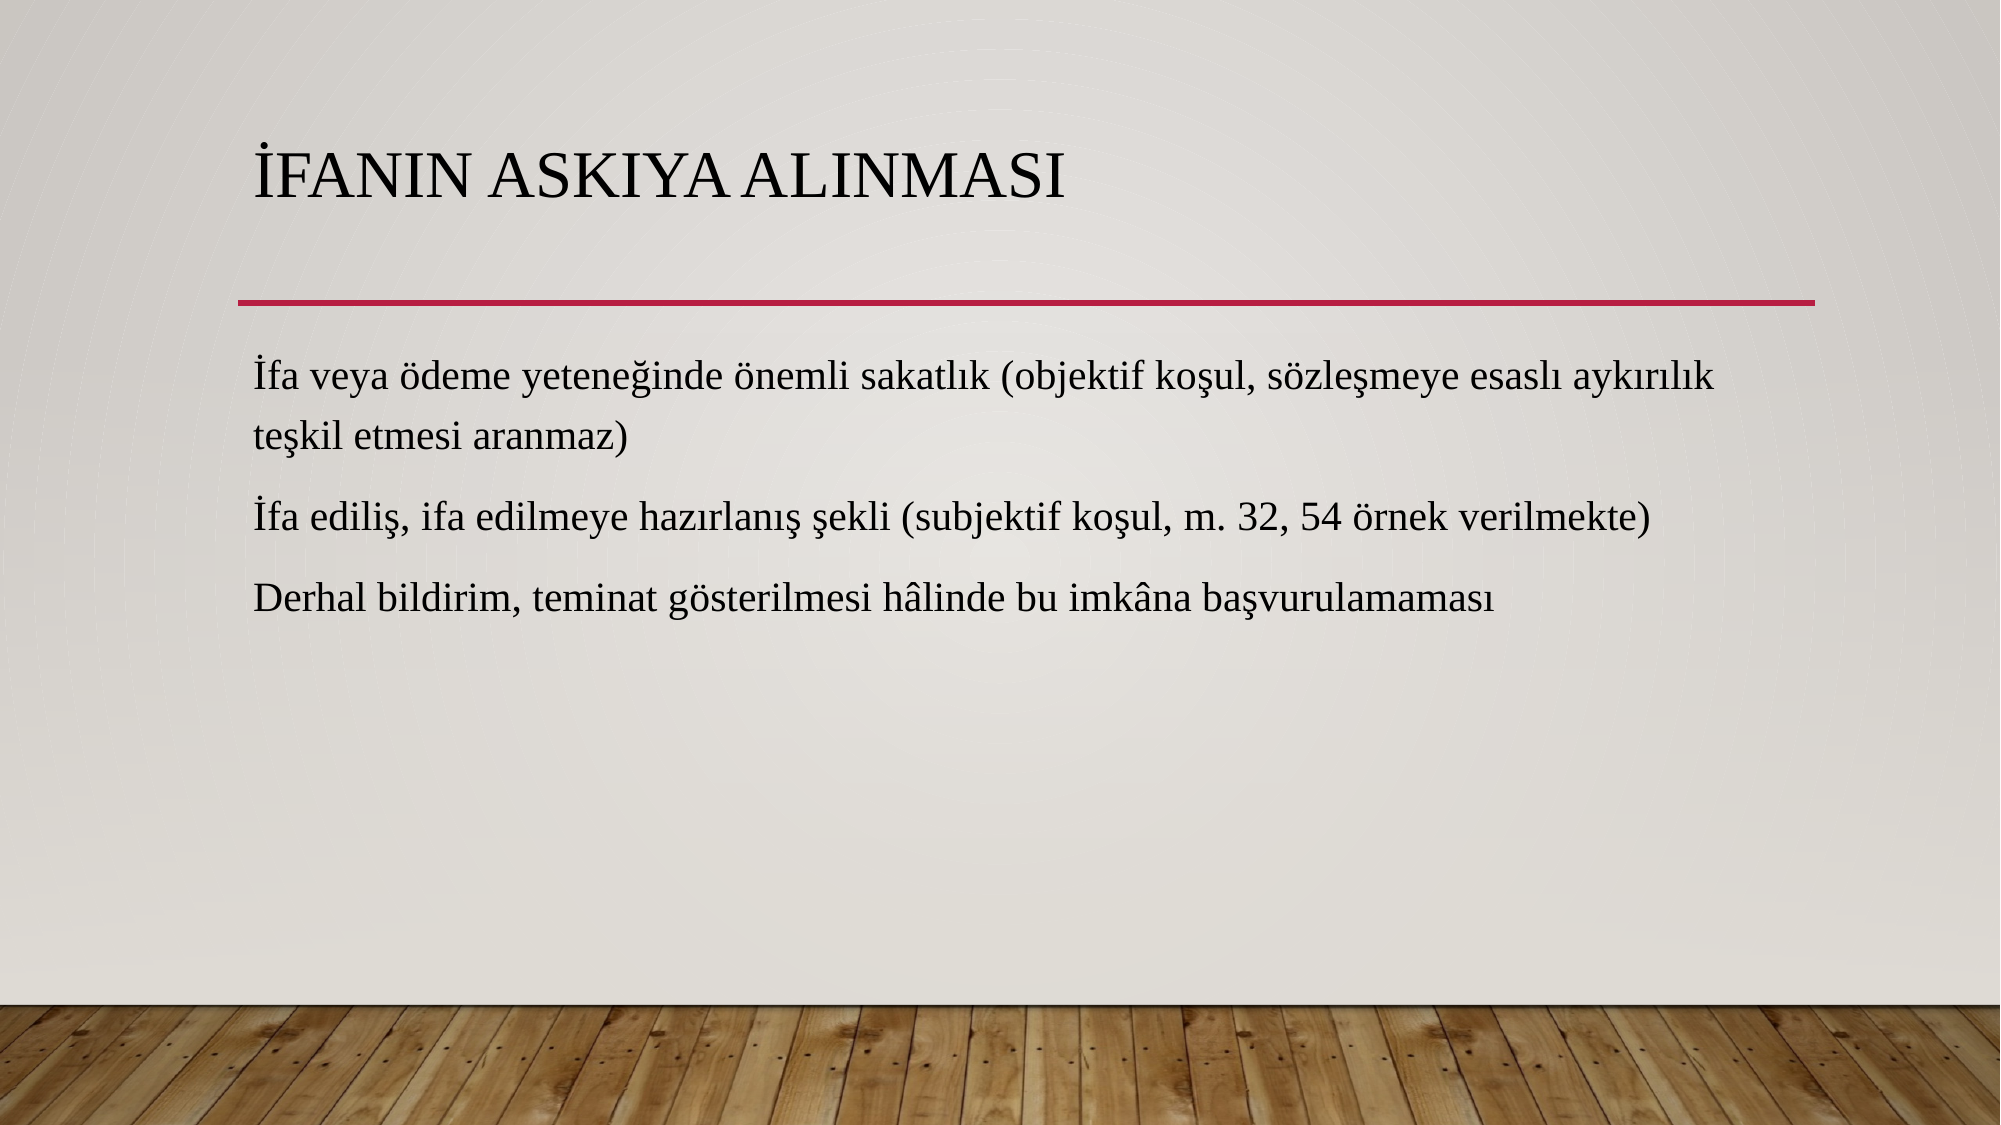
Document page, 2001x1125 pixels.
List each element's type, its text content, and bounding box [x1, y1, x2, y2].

picture [0, 1005, 2000, 1125]
list İfa veya ödeme yeteneğinde önemli sakatlık (objektif koşul, sözleşmeye esaslı aykırılık teşkil etmesi aranmaz) İfa ediliş, ifa edilmeye hazırlanış şekli (subjektif koşul, m. 32, 54 örnek verilmekte) Derhal bildirim, teminat gösterilmesi hâlinde bu imkâna başvurulamaması [238, 330, 1814, 897]
title İfanın askıya alınması [238, 131, 1814, 305]
